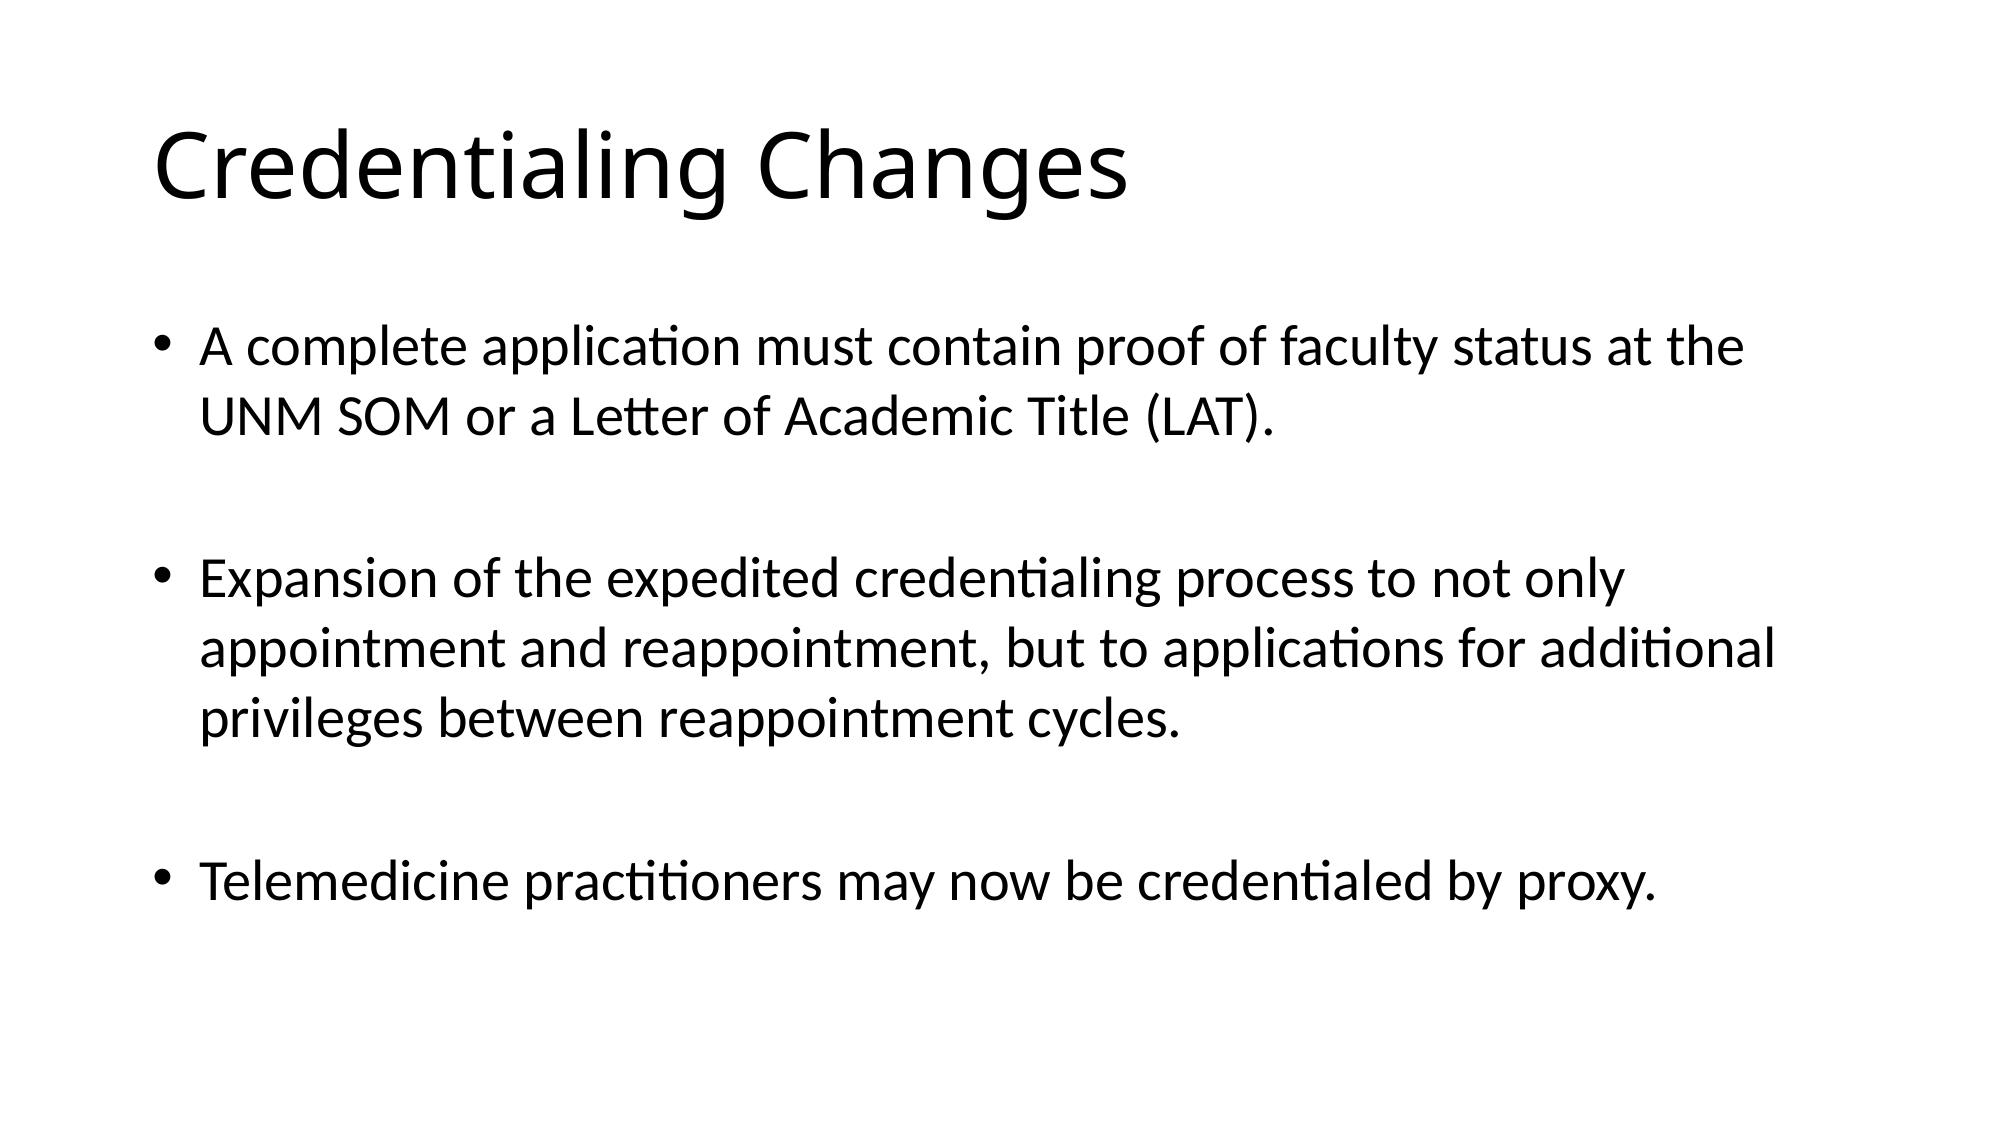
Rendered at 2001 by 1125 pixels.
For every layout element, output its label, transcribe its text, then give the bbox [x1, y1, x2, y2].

list A complete application must contain proof of faculty status at the UNM SOM or a Letter of Academic Title (LAT). Expansion of the expedited credentialing process to not only appointment and reappointment, but to applications for additional privileges between reappointment cycles. Telemedicine practitioners may now be credentialed by proxy. [137, 299, 1863, 1014]
title Credentialing Changes [137, 59, 1863, 278]
